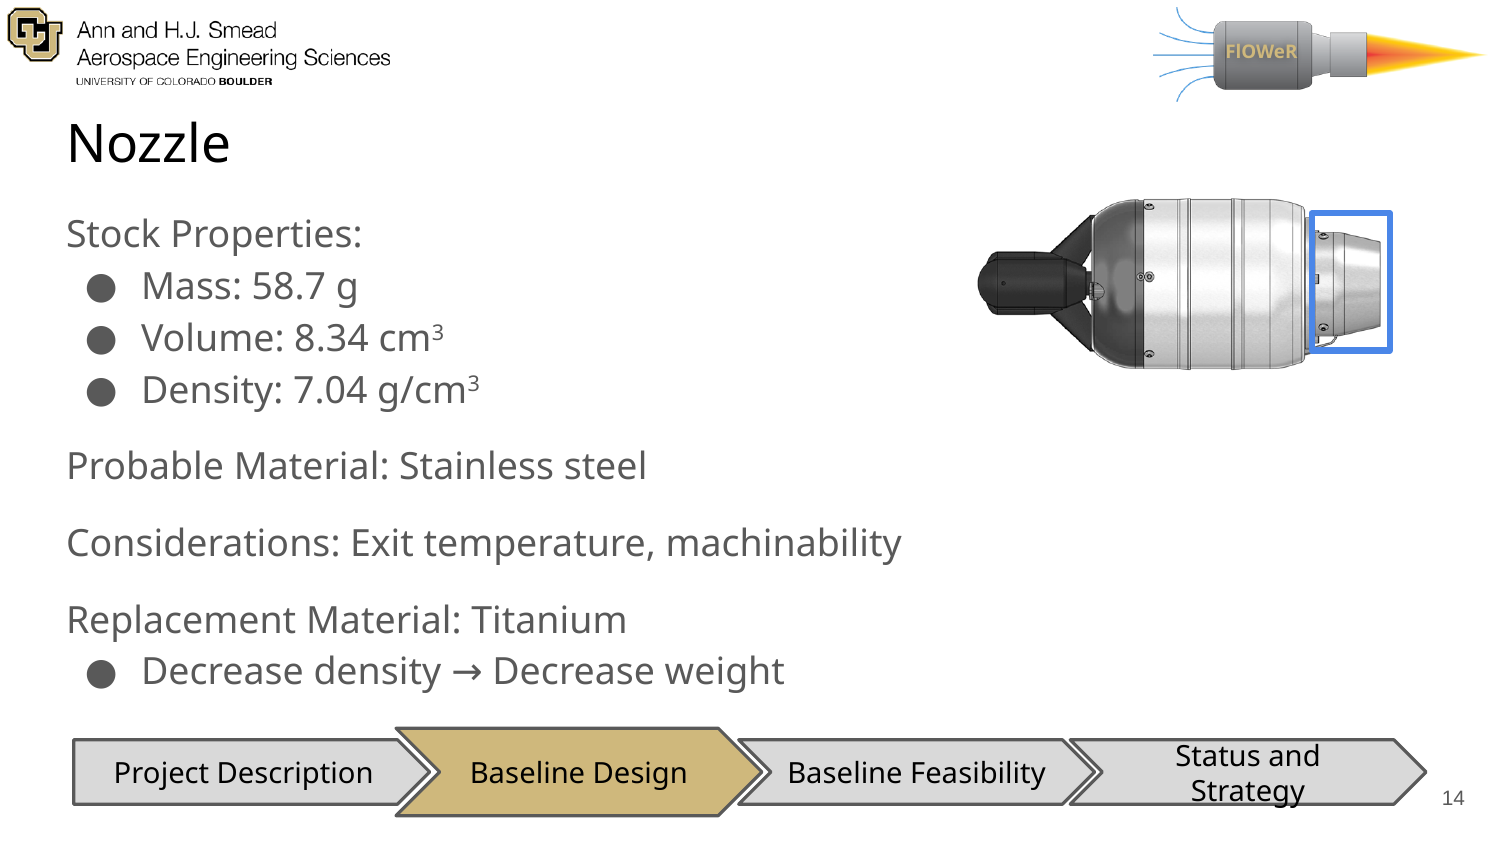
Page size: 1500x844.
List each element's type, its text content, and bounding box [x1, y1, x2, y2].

slide_number ‹#› [1389, 764, 1480, 830]
text_box Status and Strategy [1070, 739, 1427, 805]
picture [1153, 7, 1488, 102]
list Stock Properties: Mass: 58.7 g Volume: 8.34 cm3 Density: 7.04 g/cm3 Probable Material: Stainless steel Considerations: Exit temperature, machinability Replacement Material: Titanium Decrease density → Decrease weight [51, 188, 1449, 750]
title Nozzle [51, 94, 1449, 188]
picture [966, 188, 1391, 376]
text_box Project Description [73, 739, 430, 805]
text_box Baseline Design [395, 728, 762, 816]
picture [7, 7, 390, 85]
text_box Baseline Feasibility [738, 739, 1095, 805]
